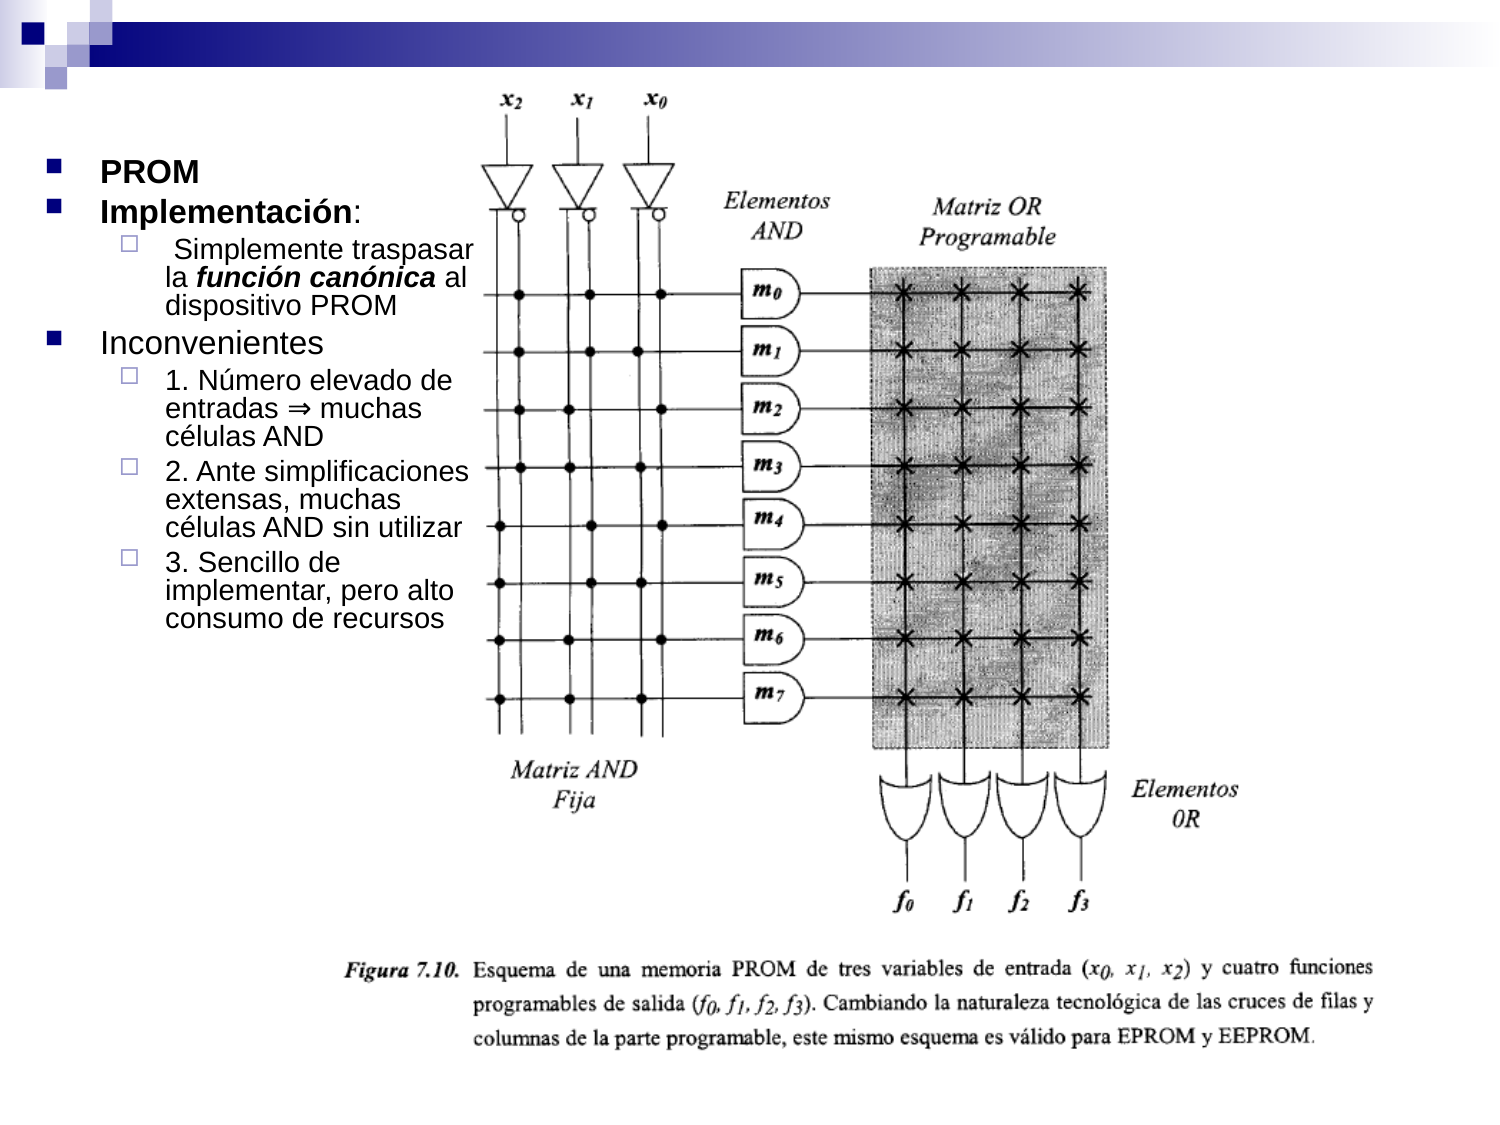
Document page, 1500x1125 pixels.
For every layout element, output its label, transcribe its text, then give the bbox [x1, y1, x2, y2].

list PROM Implementación: Simplemente traspasar la función canónica al dispositivo PROM Inconvenientes 1. Número elevado de entradas ⇒ muchas células AND 2. Ante simplificaciones extensas, muchas células AND sin utilizar 3. Sencillo de implementar, pero alto consumo de recursos [29, 101, 307, 681]
picture [312, 77, 1389, 1082]
